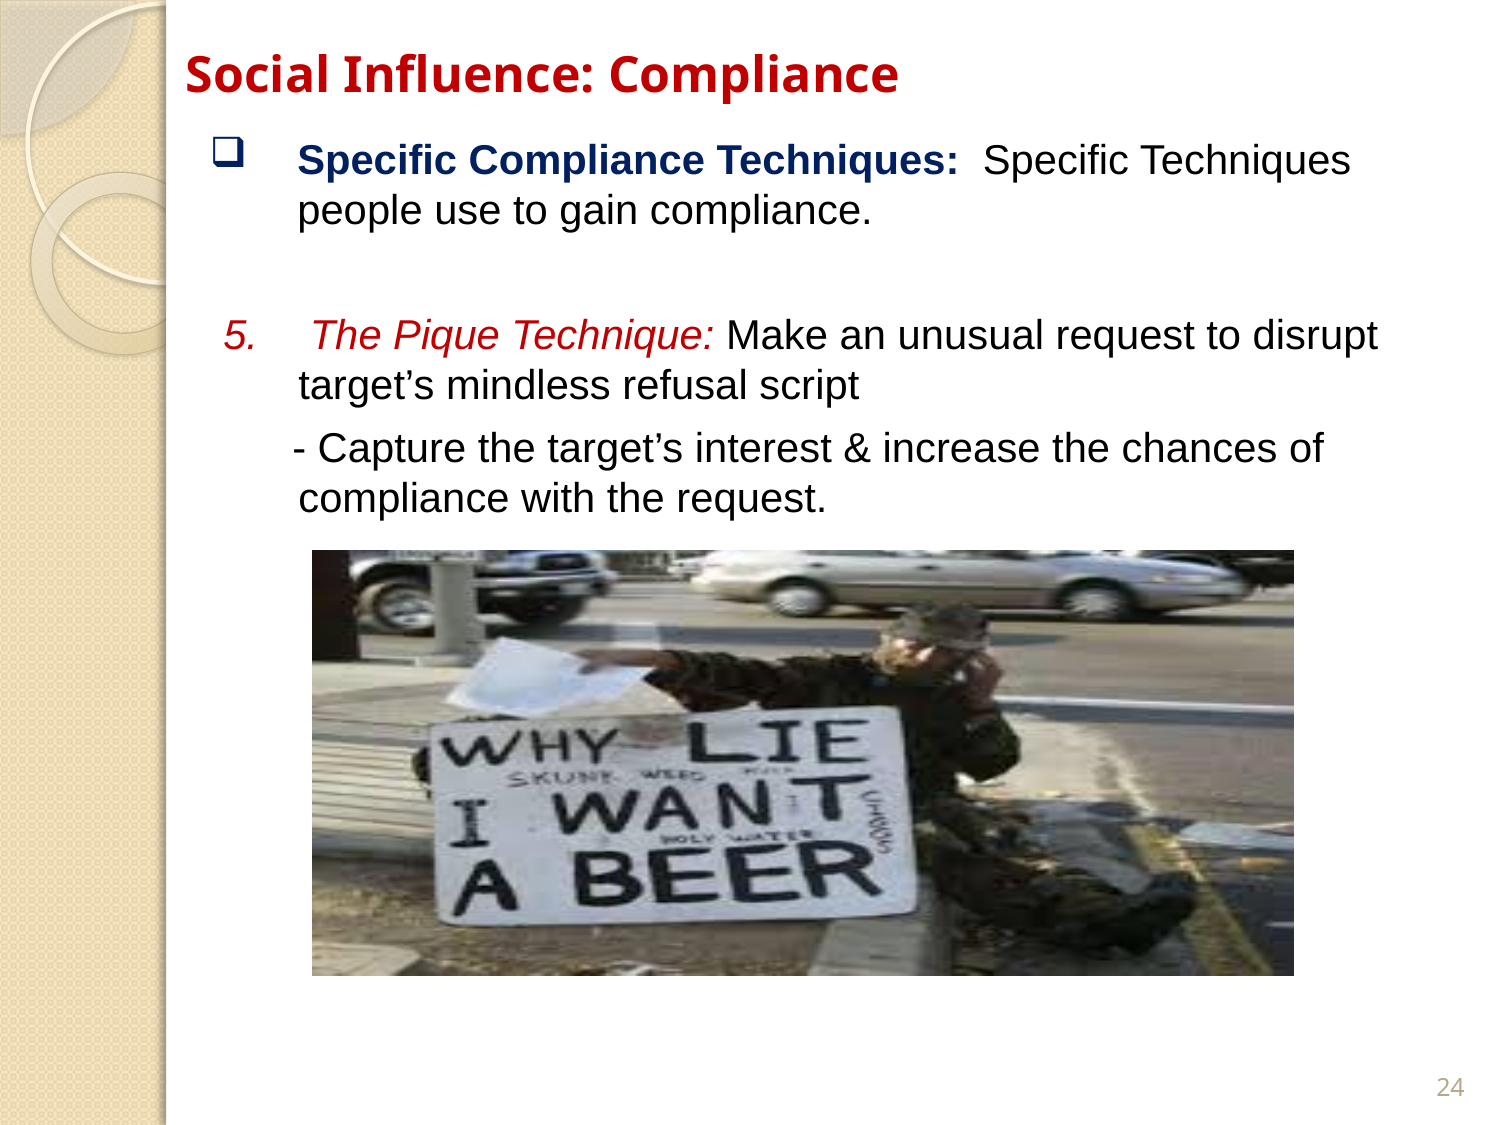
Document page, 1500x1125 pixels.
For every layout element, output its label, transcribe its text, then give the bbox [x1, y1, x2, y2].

picture [312, 550, 1294, 977]
slide_number 24 [1413, 1034, 1488, 1113]
list Specific Compliance Techniques: Specific Techniques people use to gain compliance. The Pique Technique: Make an unusual request to disrupt target’s mindless refusal script - Capture the target’s interest & increase the chances of compliance with the request. [194, 125, 1471, 745]
text_box Social Influence: Compliance [171, 30, 1402, 114]
